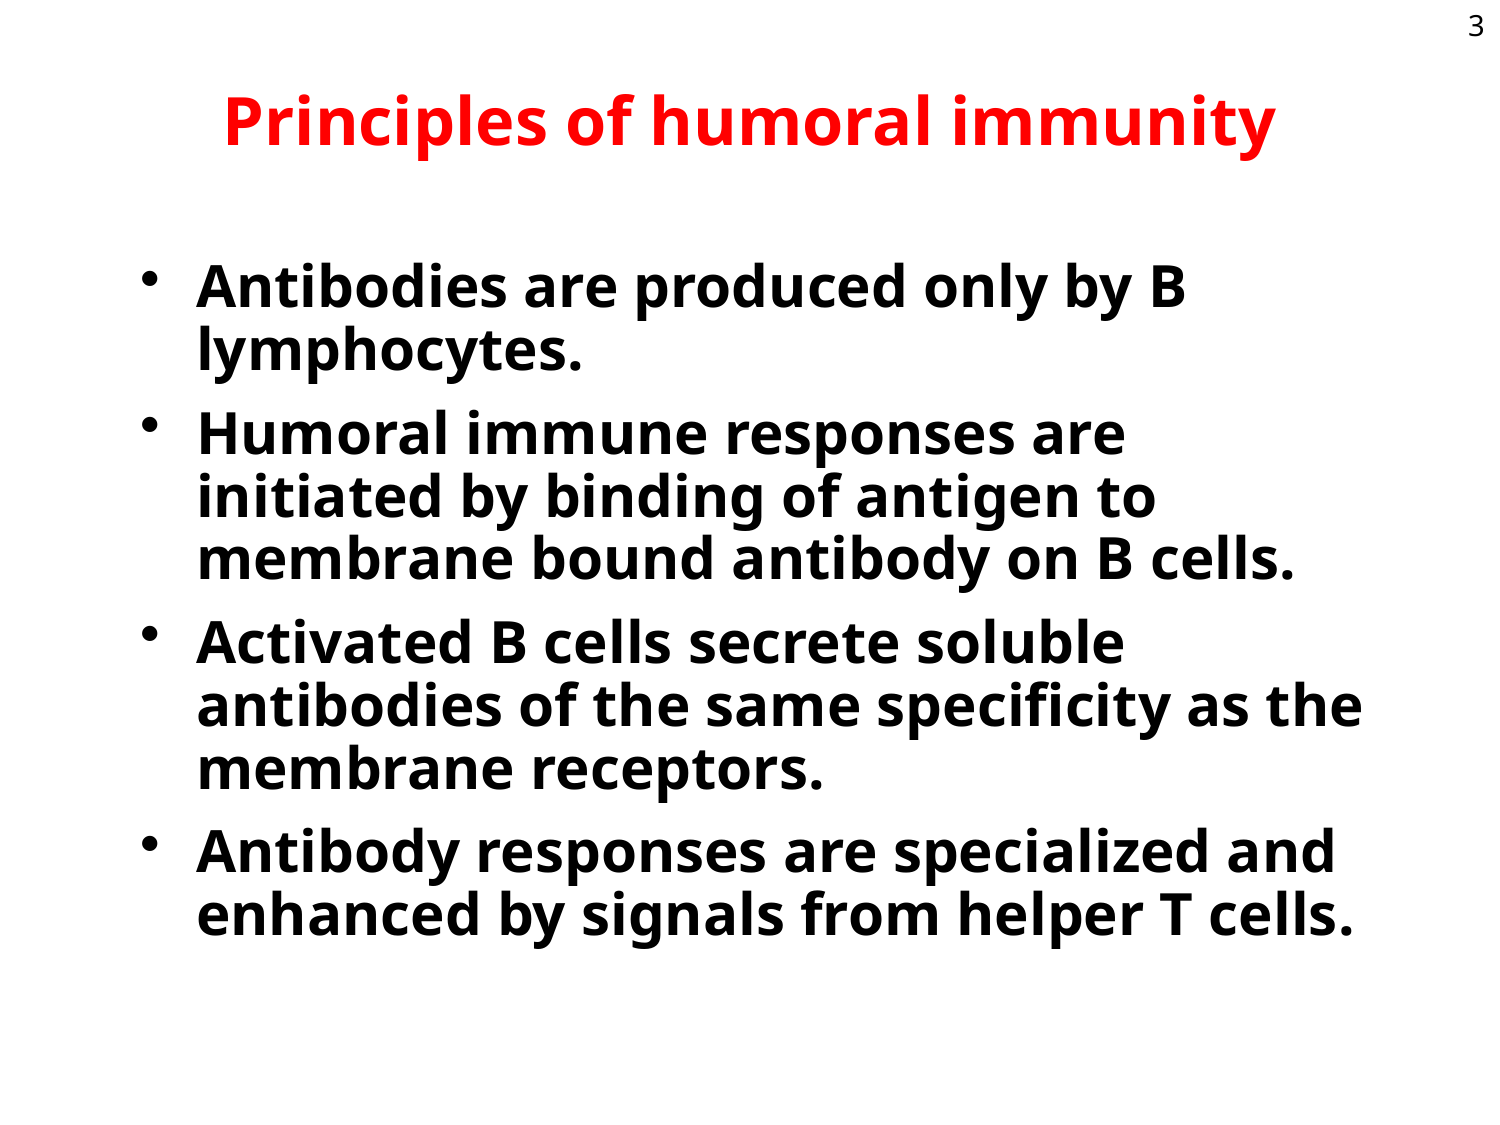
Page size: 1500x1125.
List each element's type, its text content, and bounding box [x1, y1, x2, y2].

list Antibodies are produced only by B lymphocytes. Humoral immune responses are initiated by binding of antigen to membrane bound antibody on B cells. Activated B cells secrete soluble antibodies of the same specificity as the membrane receptors. Antibody responses are specialized and enhanced by signals from helper T cells. [124, 249, 1401, 1001]
title Principles of humoral immunity [112, 24, 1388, 213]
slide_number 3 [1349, 0, 1500, 76]
